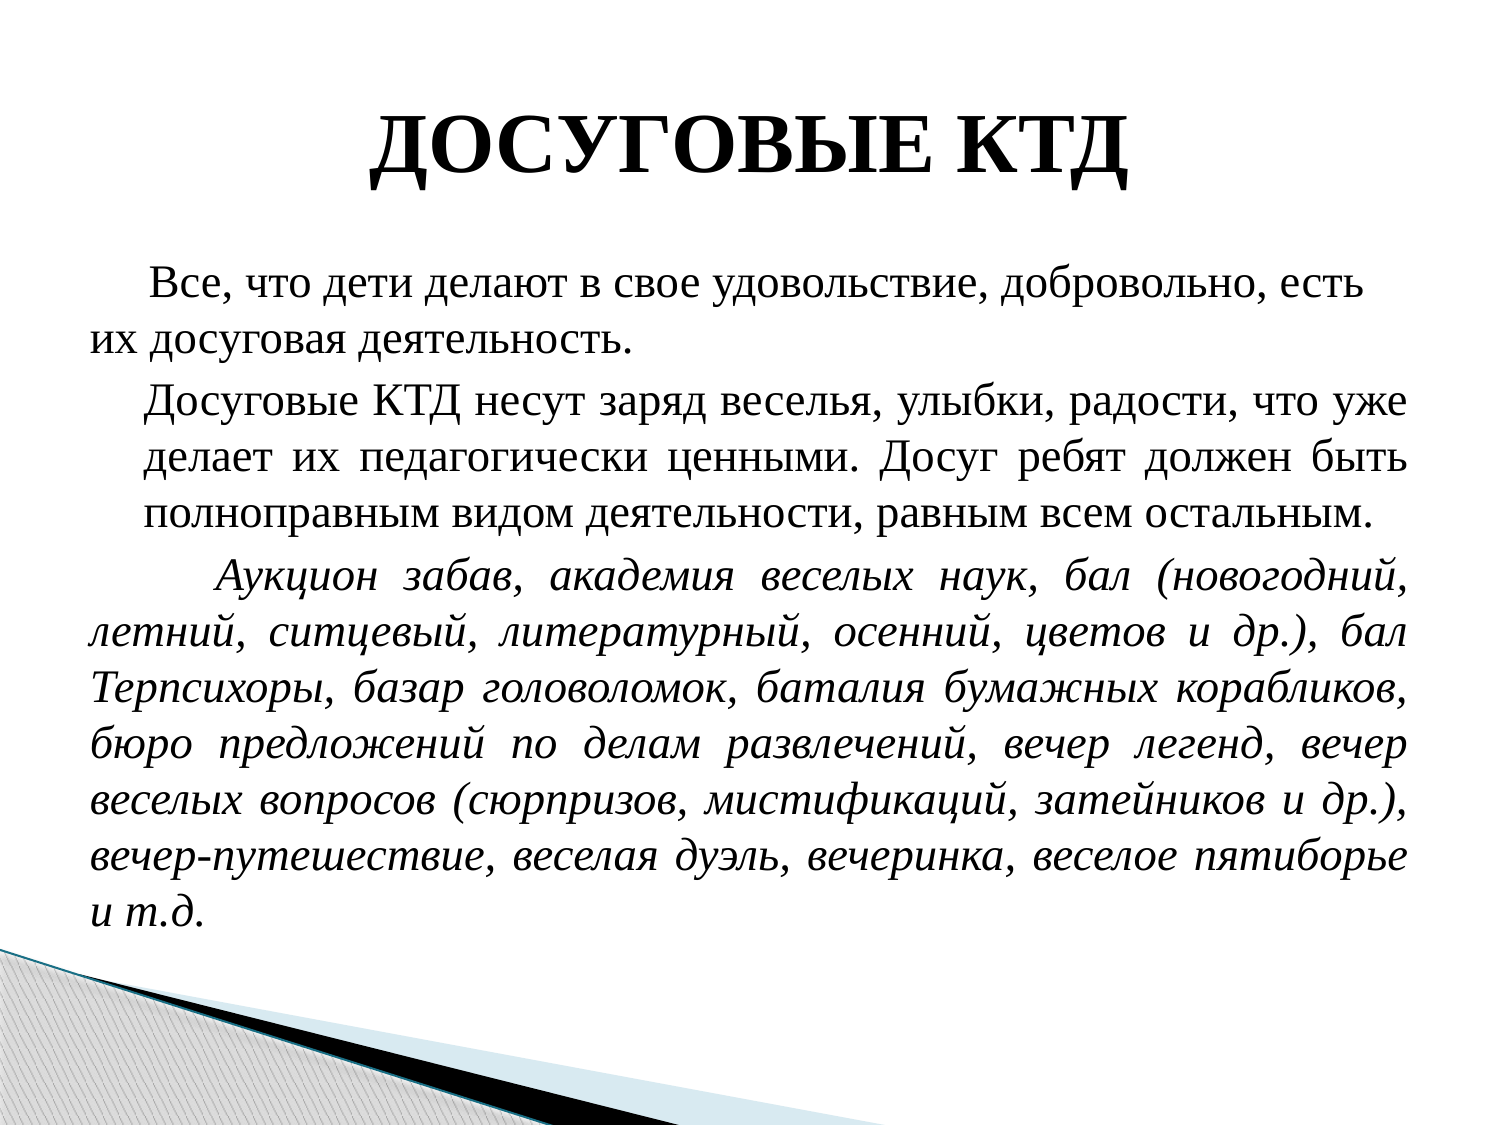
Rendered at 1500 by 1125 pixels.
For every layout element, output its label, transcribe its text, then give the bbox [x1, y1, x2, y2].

list Все, что дети делают в свое удовольствие, добровольно, есть их досуговая деятельность. Досуговые КТД несут заряд веселья, улыбки, радости, что уже делает их педагогически ценными. Досуг ребят должен быть полноправным видом деятельности, равным всем остальным. Аукцион забав, академия веселых наук, бал (новогодний, летний, ситцевый, литературный, осенний, цветов и др.), бал Терпсихоры, базар головоломок, баталия бумажных корабликов, бюро предложений по делам развлечений, вечер легенд, вечер веселых вопросов (сюрпризов, мистификаций, затейников и др.), вечер-путешествие, веселая дуэль, вечеринка, веселое пятиборье и т.д. [75, 243, 1425, 986]
title ДОСУГОВЫЕ КТД [75, 45, 1425, 233]
